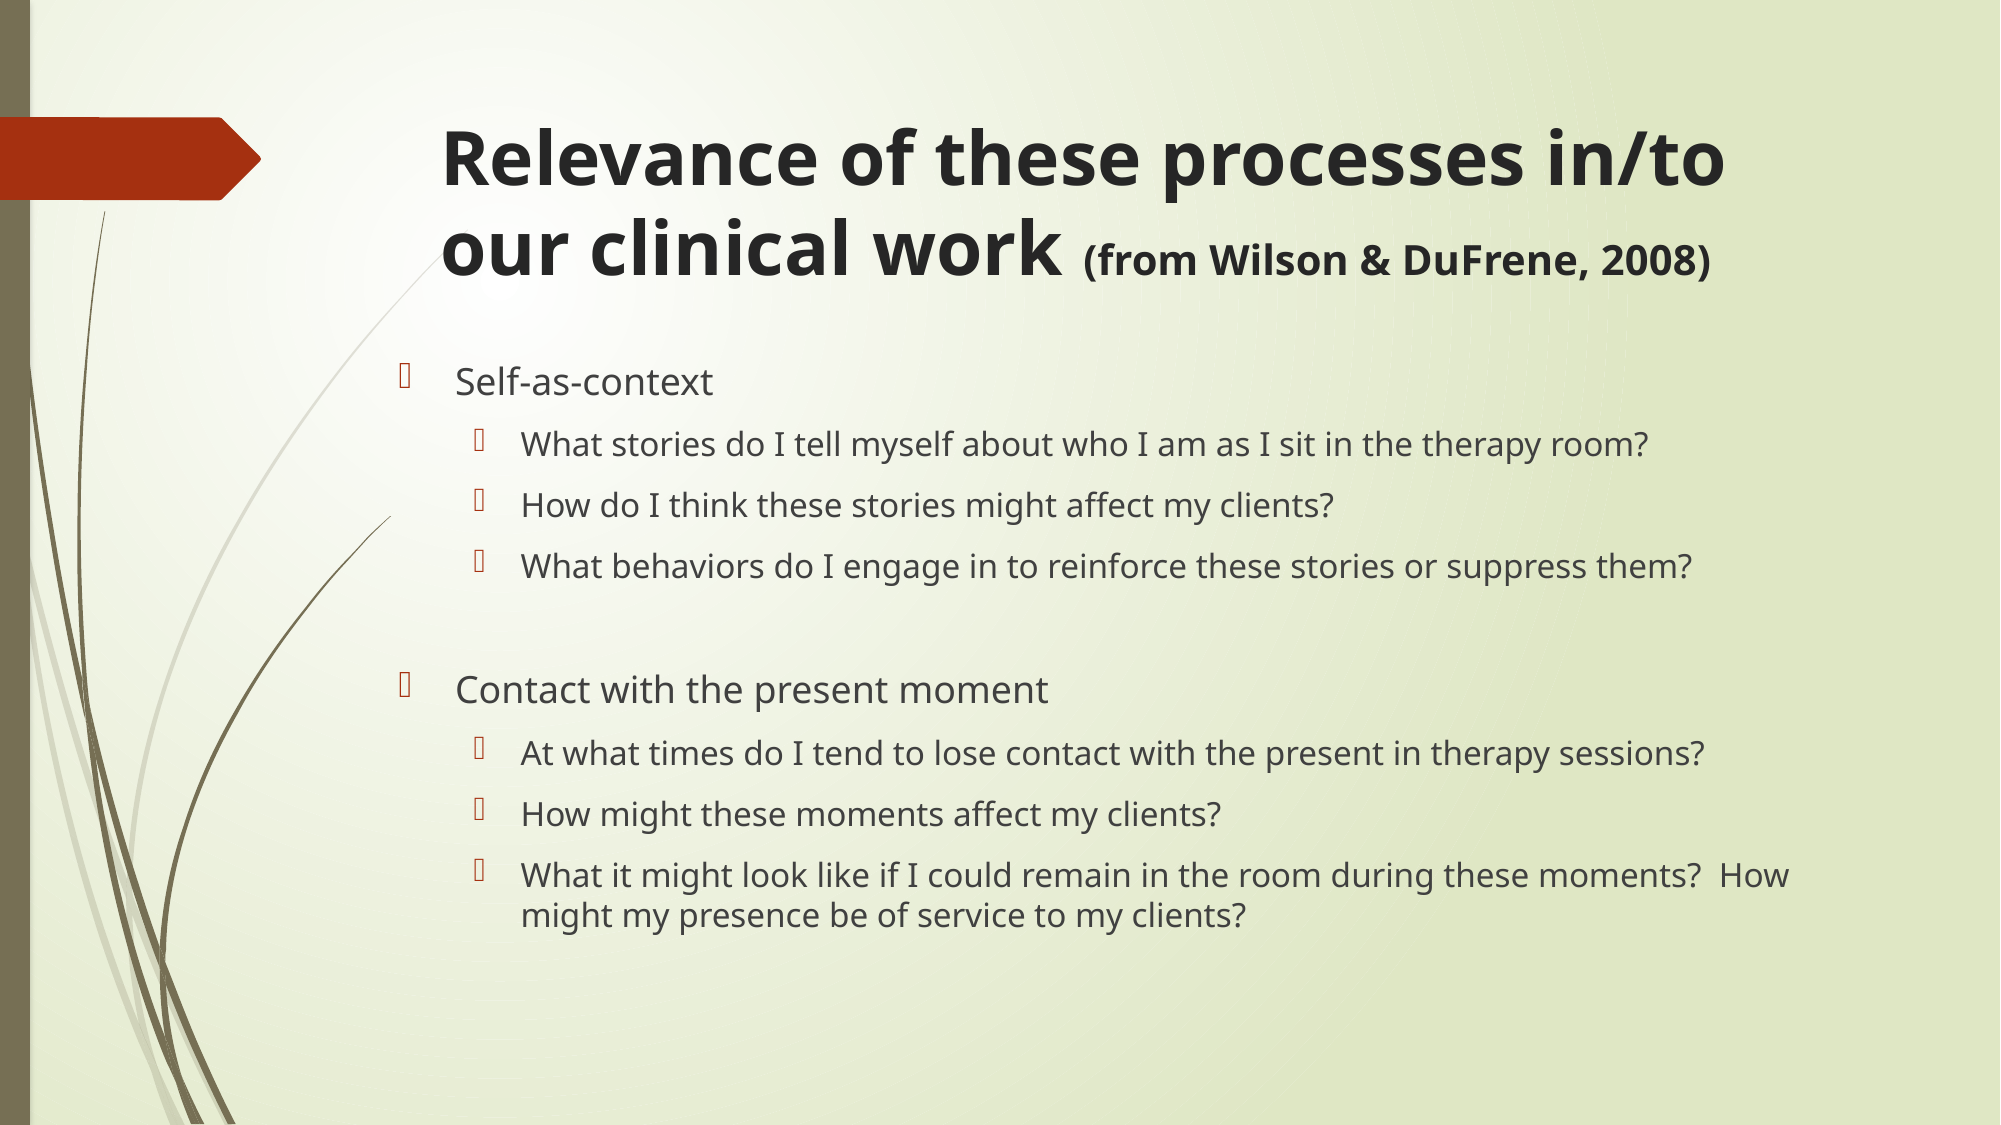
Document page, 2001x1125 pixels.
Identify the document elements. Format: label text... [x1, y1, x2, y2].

list Self-as-context What stories do I tell myself about who I am as I sit in the therapy room? How do I think these stories might affect my clients? What behaviors do I engage in to reinforce these stories or suppress them? Contact with the present moment At what times do I tend to lose contact with the present in therapy sessions? How might these moments affect my clients? What it might look like if I could remain in the room during these moments? How might my presence be of service to my clients? [383, 350, 1888, 1075]
title Relevance of these processes in/to our clinical work (from Wilson & DuFrene, 2008) [425, 102, 1888, 313]
